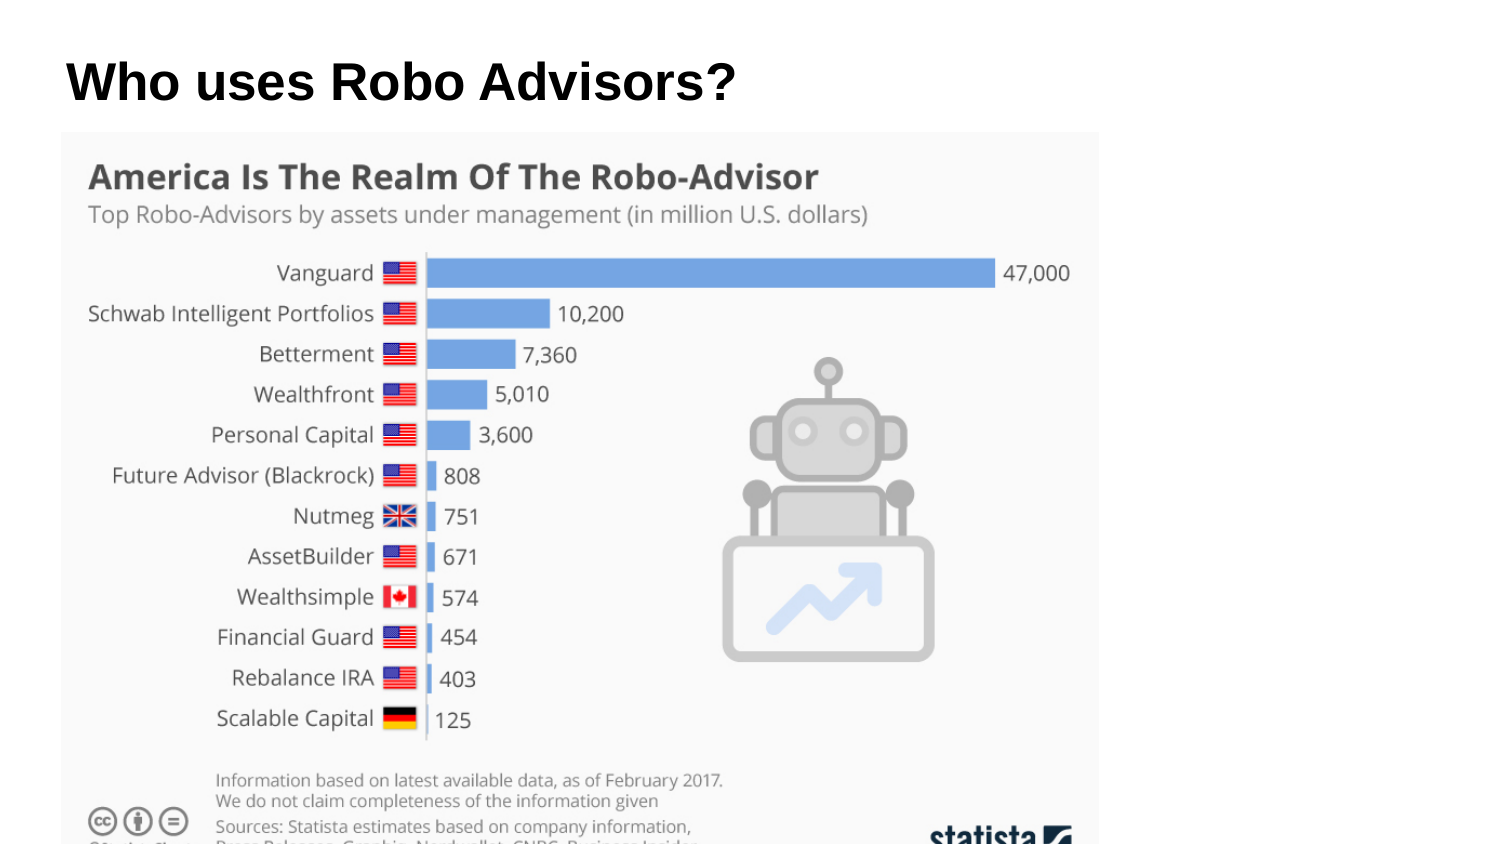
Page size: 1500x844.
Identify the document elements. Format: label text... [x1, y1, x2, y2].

title Who uses Robo Advisors? [51, 32, 1449, 127]
picture [61, 132, 1099, 844]
